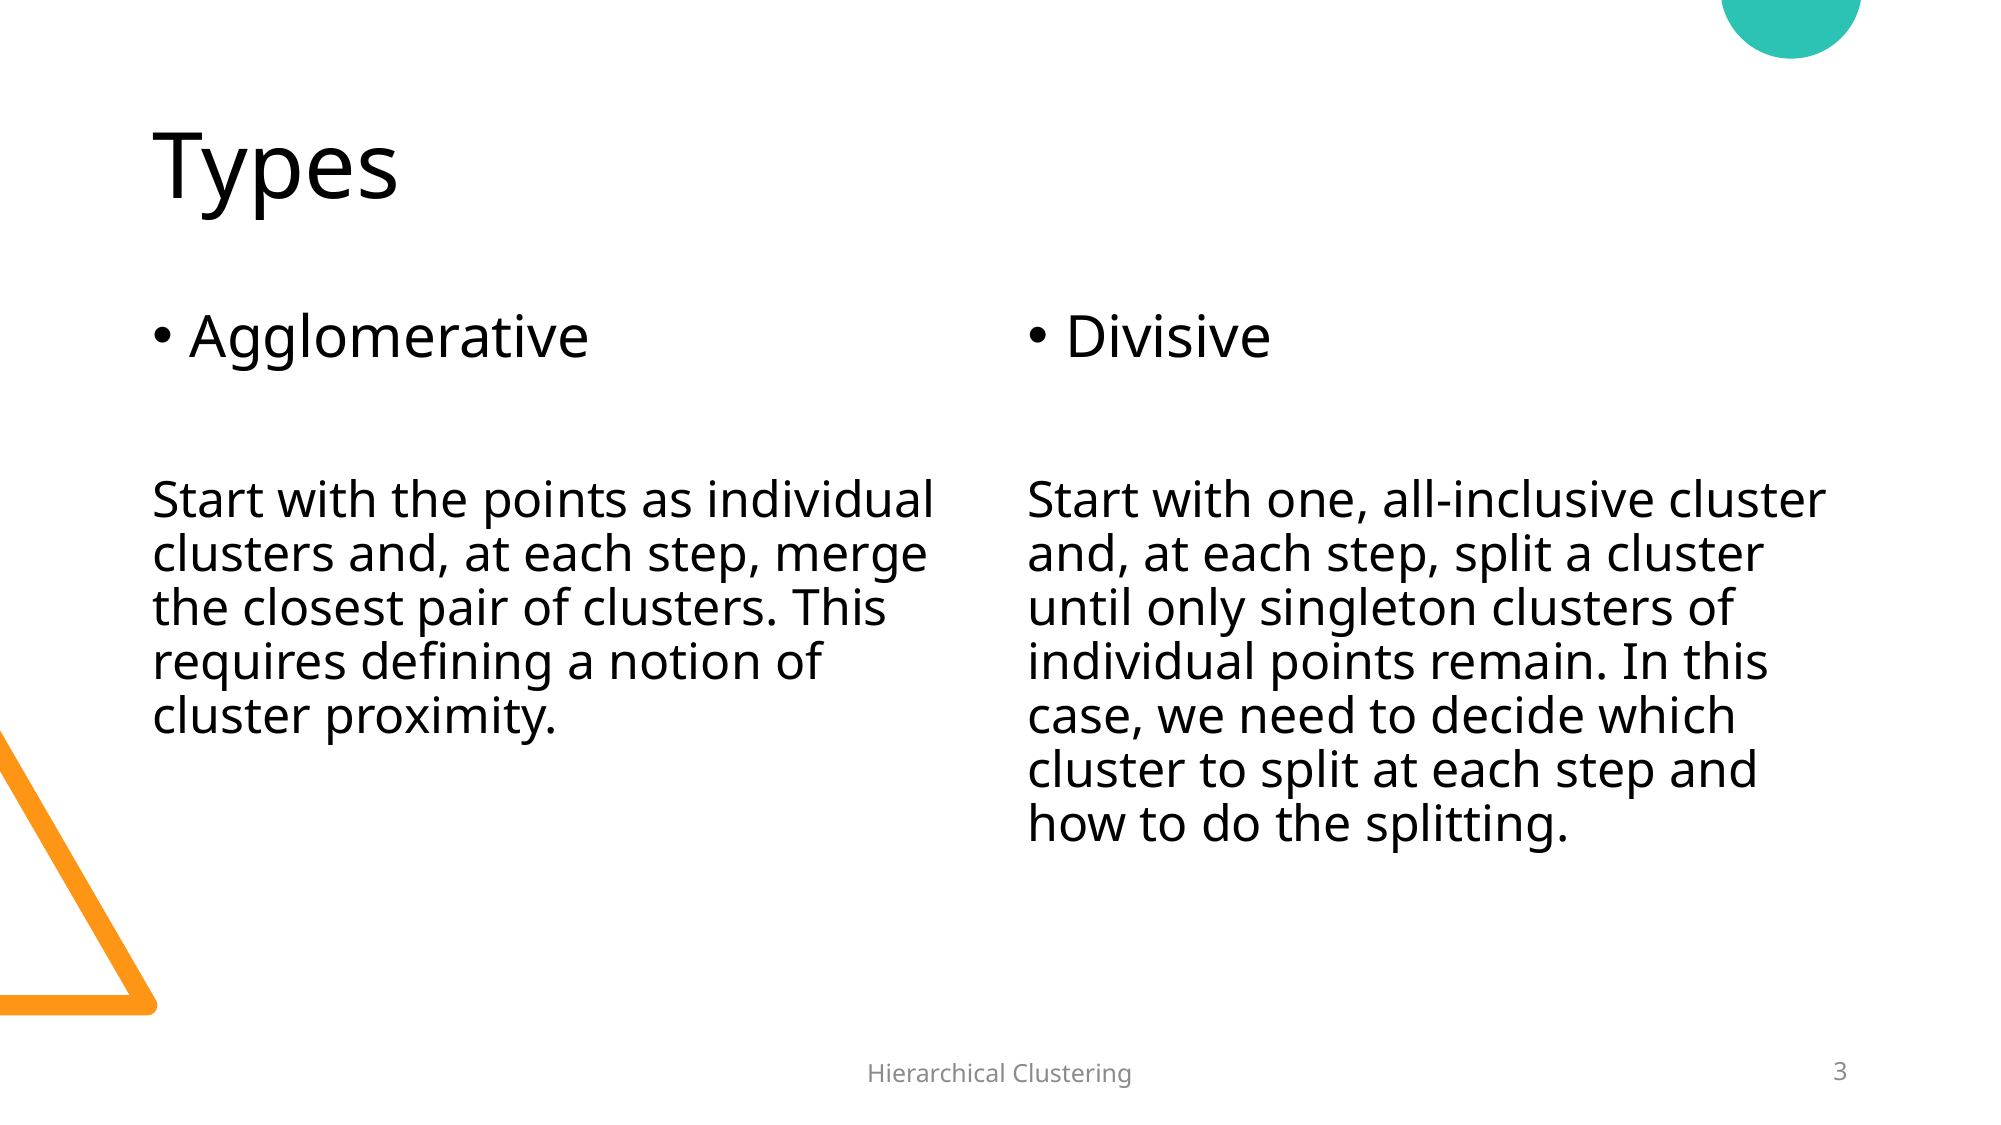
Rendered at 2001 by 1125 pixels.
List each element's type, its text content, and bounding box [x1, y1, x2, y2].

list Divisive Start with one, all-inclusive cluster and, at each step, split a cluster until only singleton clusters of individual points remain. In this case, we need to decide which cluster to split at each step and how to do the splitting. [1012, 299, 1863, 1014]
list Agglomerative Start with the points as individual clusters and, at each step, merge the closest pair of clusters. This requires defining a notion of cluster proximity. [137, 299, 988, 1014]
title Types [137, 59, 1863, 278]
footer Hierarchical Clustering [662, 1042, 1338, 1103]
slide_number 3 [1412, 1042, 1863, 1103]
